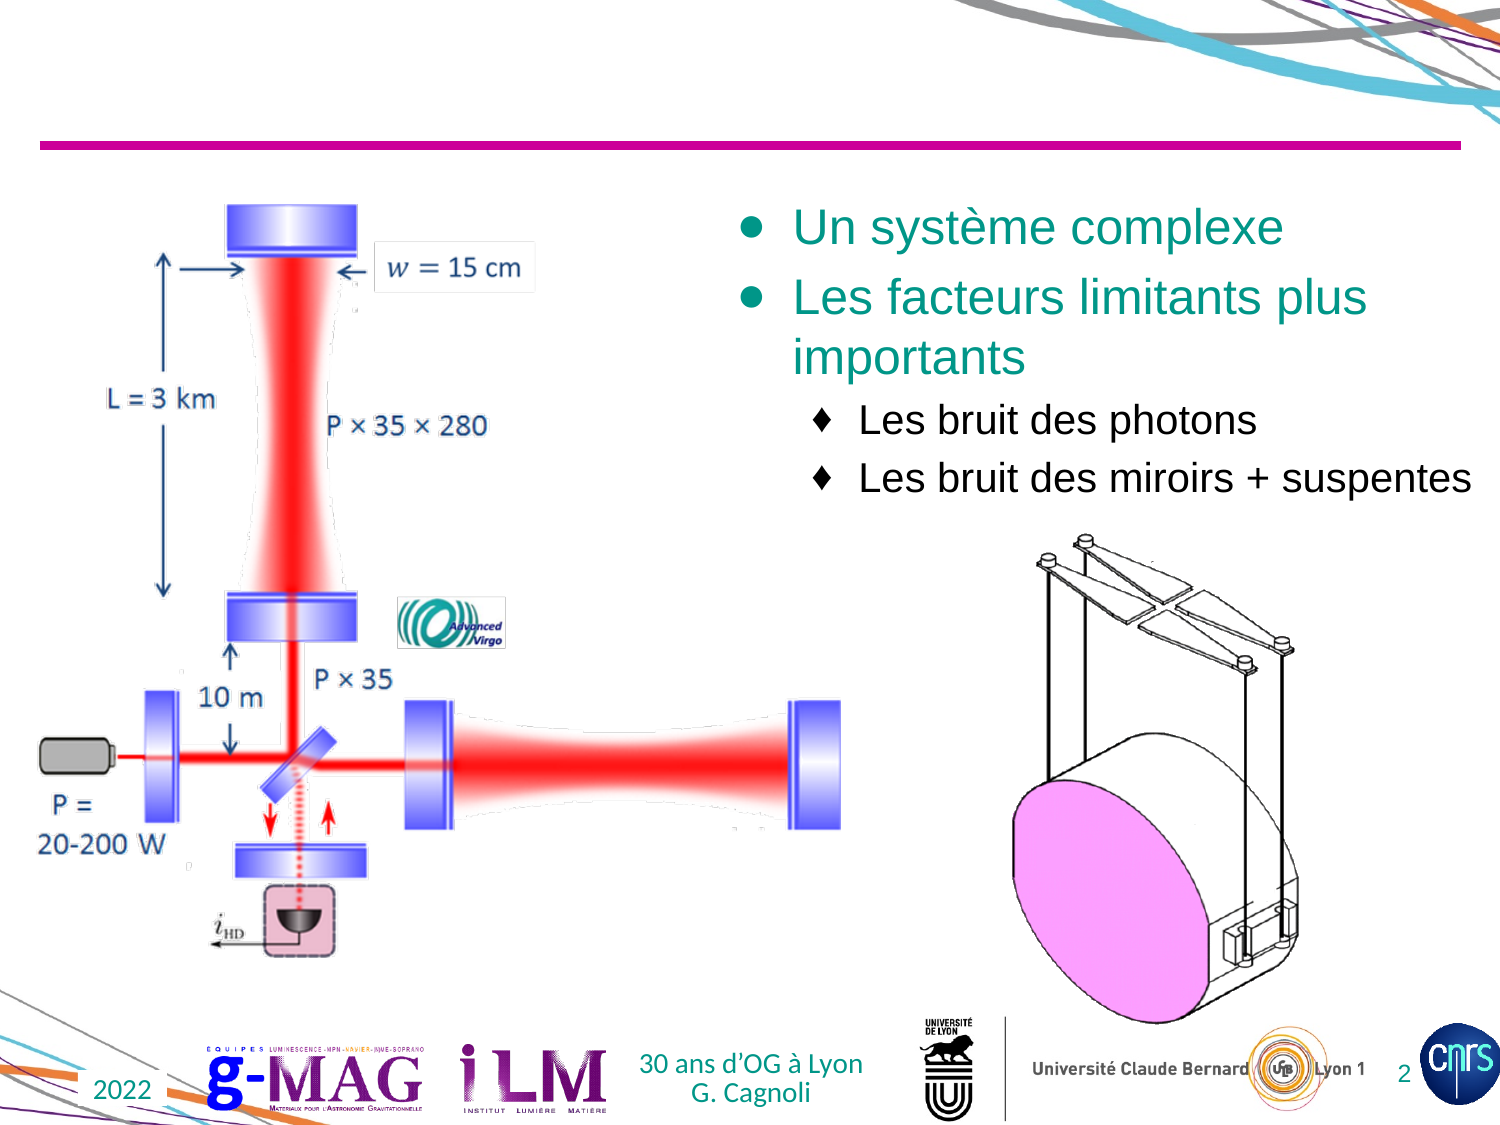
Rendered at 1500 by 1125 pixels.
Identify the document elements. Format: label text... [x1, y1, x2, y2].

picture [460, 1044, 606, 1113]
picture [943, 0, 1500, 182]
list Un système complexe Les facteurs limitants plus importants Les bruit des photons Les bruit des miroirs + suspentes [721, 186, 1500, 1005]
slide_number 2 [1259, 1042, 1427, 1103]
picture [914, 527, 1370, 1124]
footer 30 ans d’OG à Lyon G. Cagnoli [574, 1042, 928, 1103]
picture [1420, 1023, 1500, 1105]
slide_number 2022 [77, 1070, 167, 1106]
picture [0, 204, 841, 1125]
